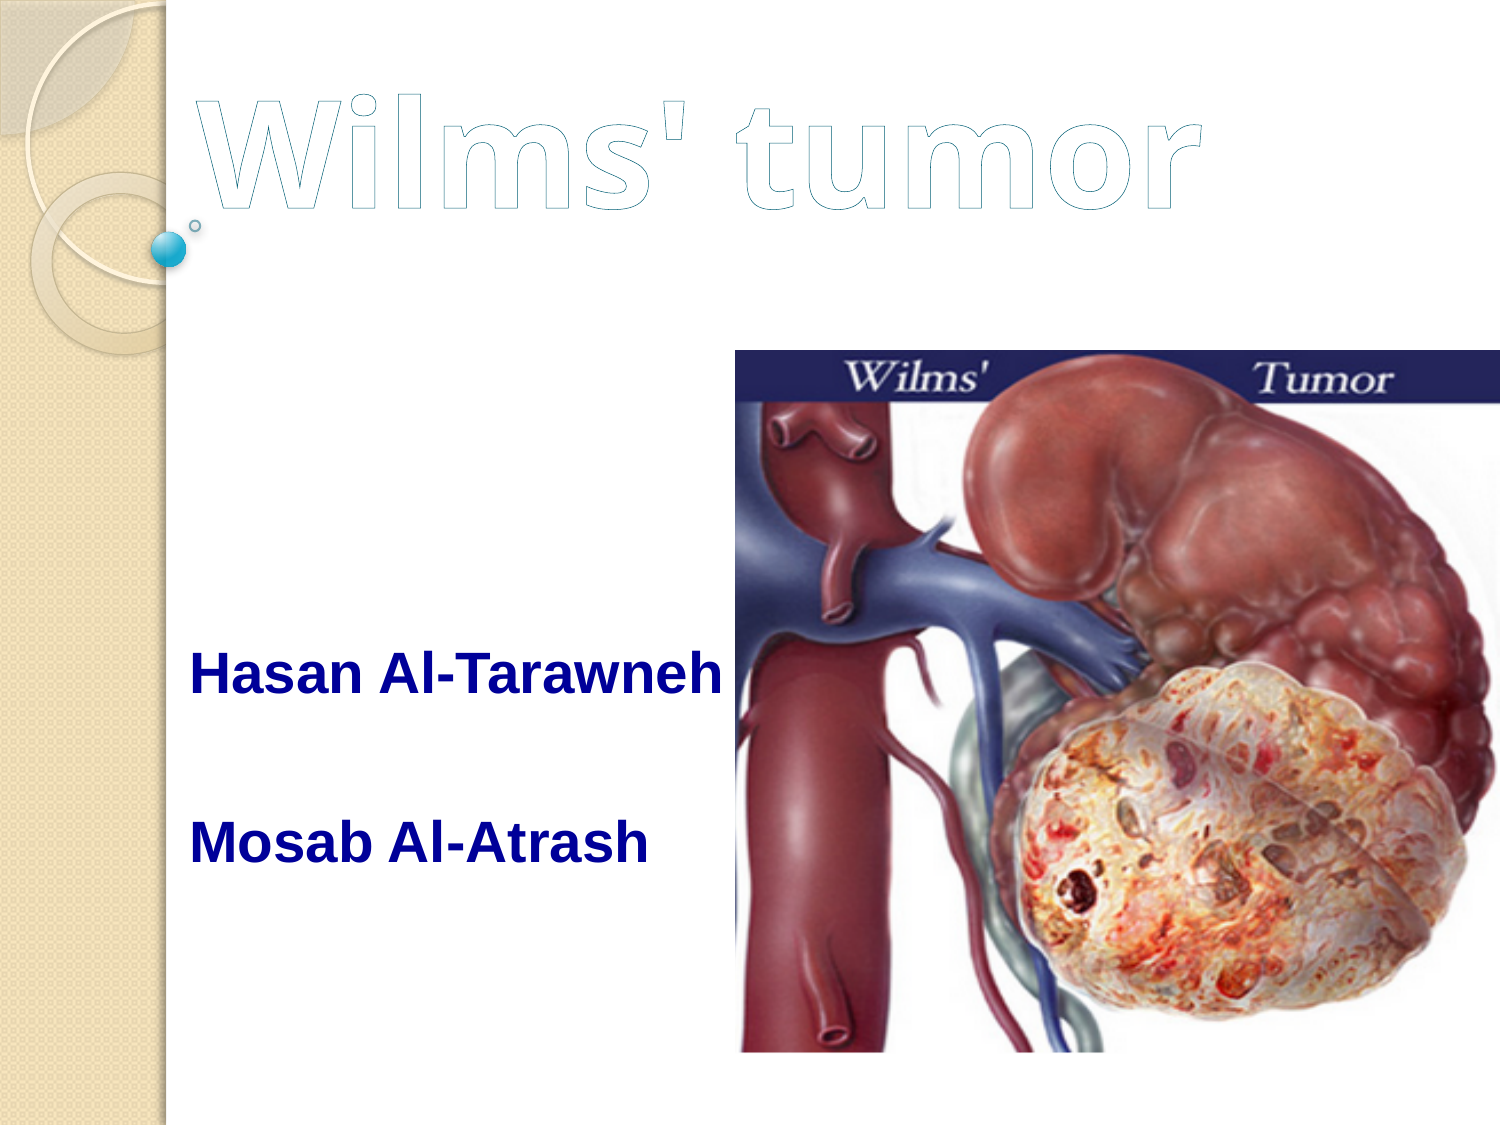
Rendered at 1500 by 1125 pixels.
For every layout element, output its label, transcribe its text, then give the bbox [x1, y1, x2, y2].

text_box Hasan Al-Tarawneh Mosab Al-Atrash [174, 627, 728, 882]
subtitle Wilms' tumor [176, 57, 1440, 627]
picture [734, 349, 1500, 1056]
